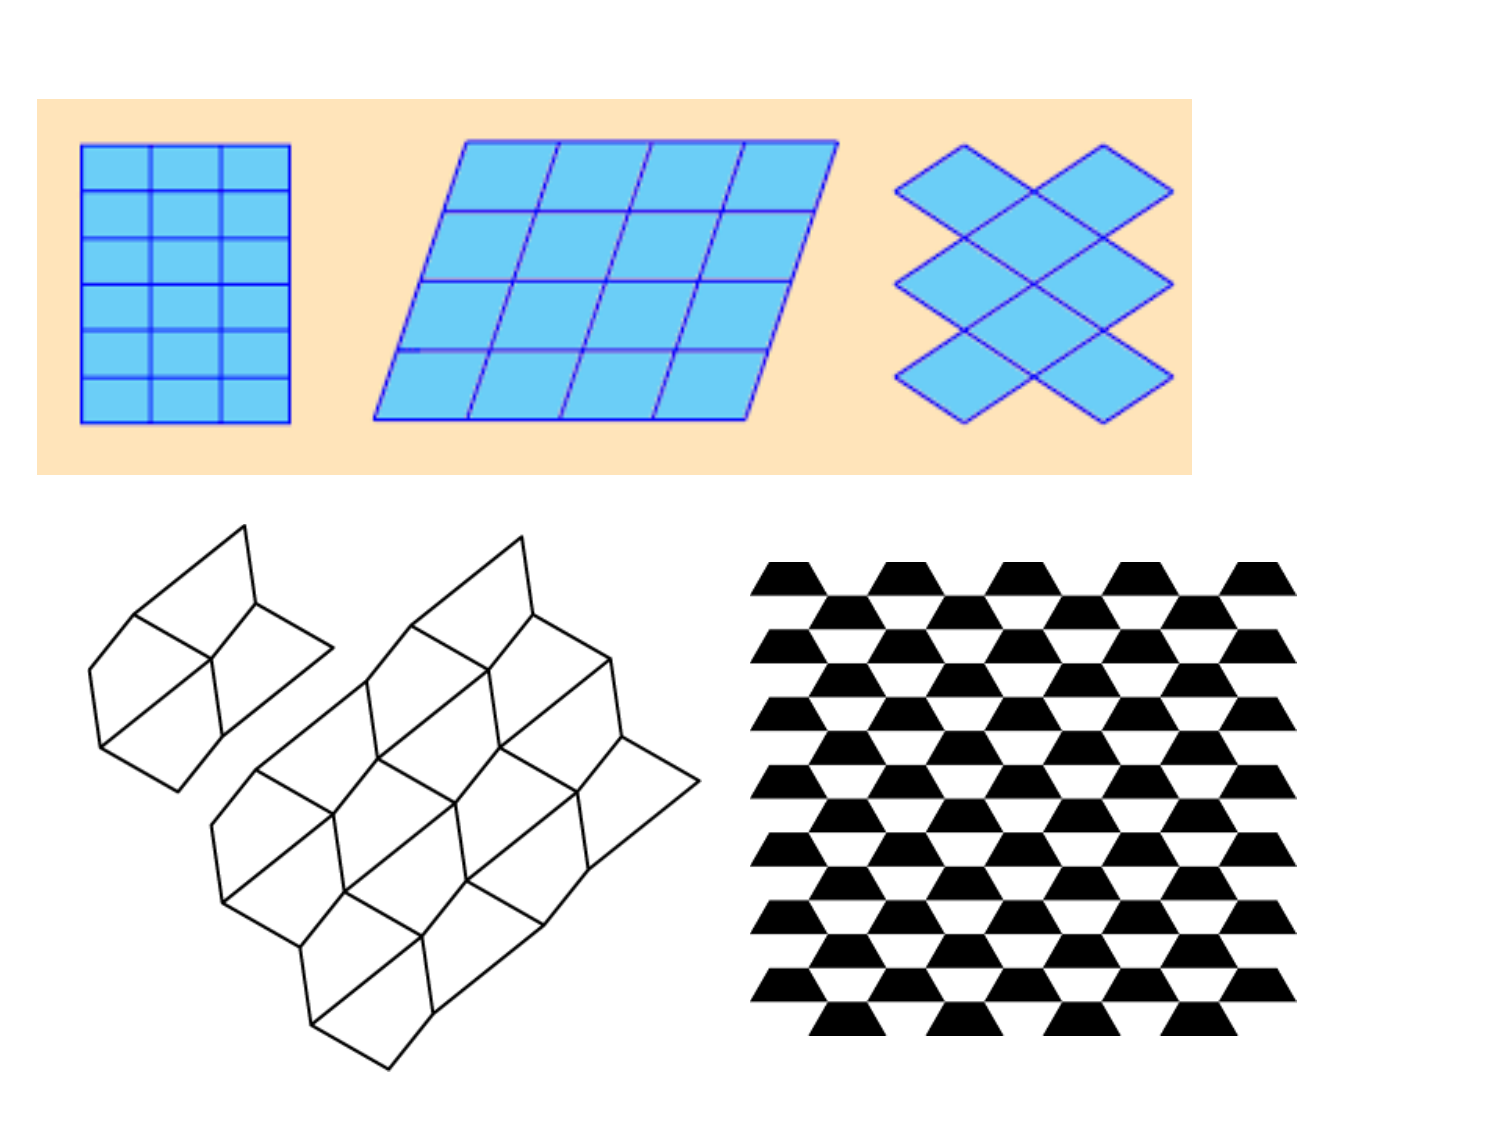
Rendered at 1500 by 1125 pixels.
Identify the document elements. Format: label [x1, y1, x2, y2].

picture [87, 524, 702, 1072]
picture [749, 562, 1297, 1037]
picture [37, 99, 1192, 476]
